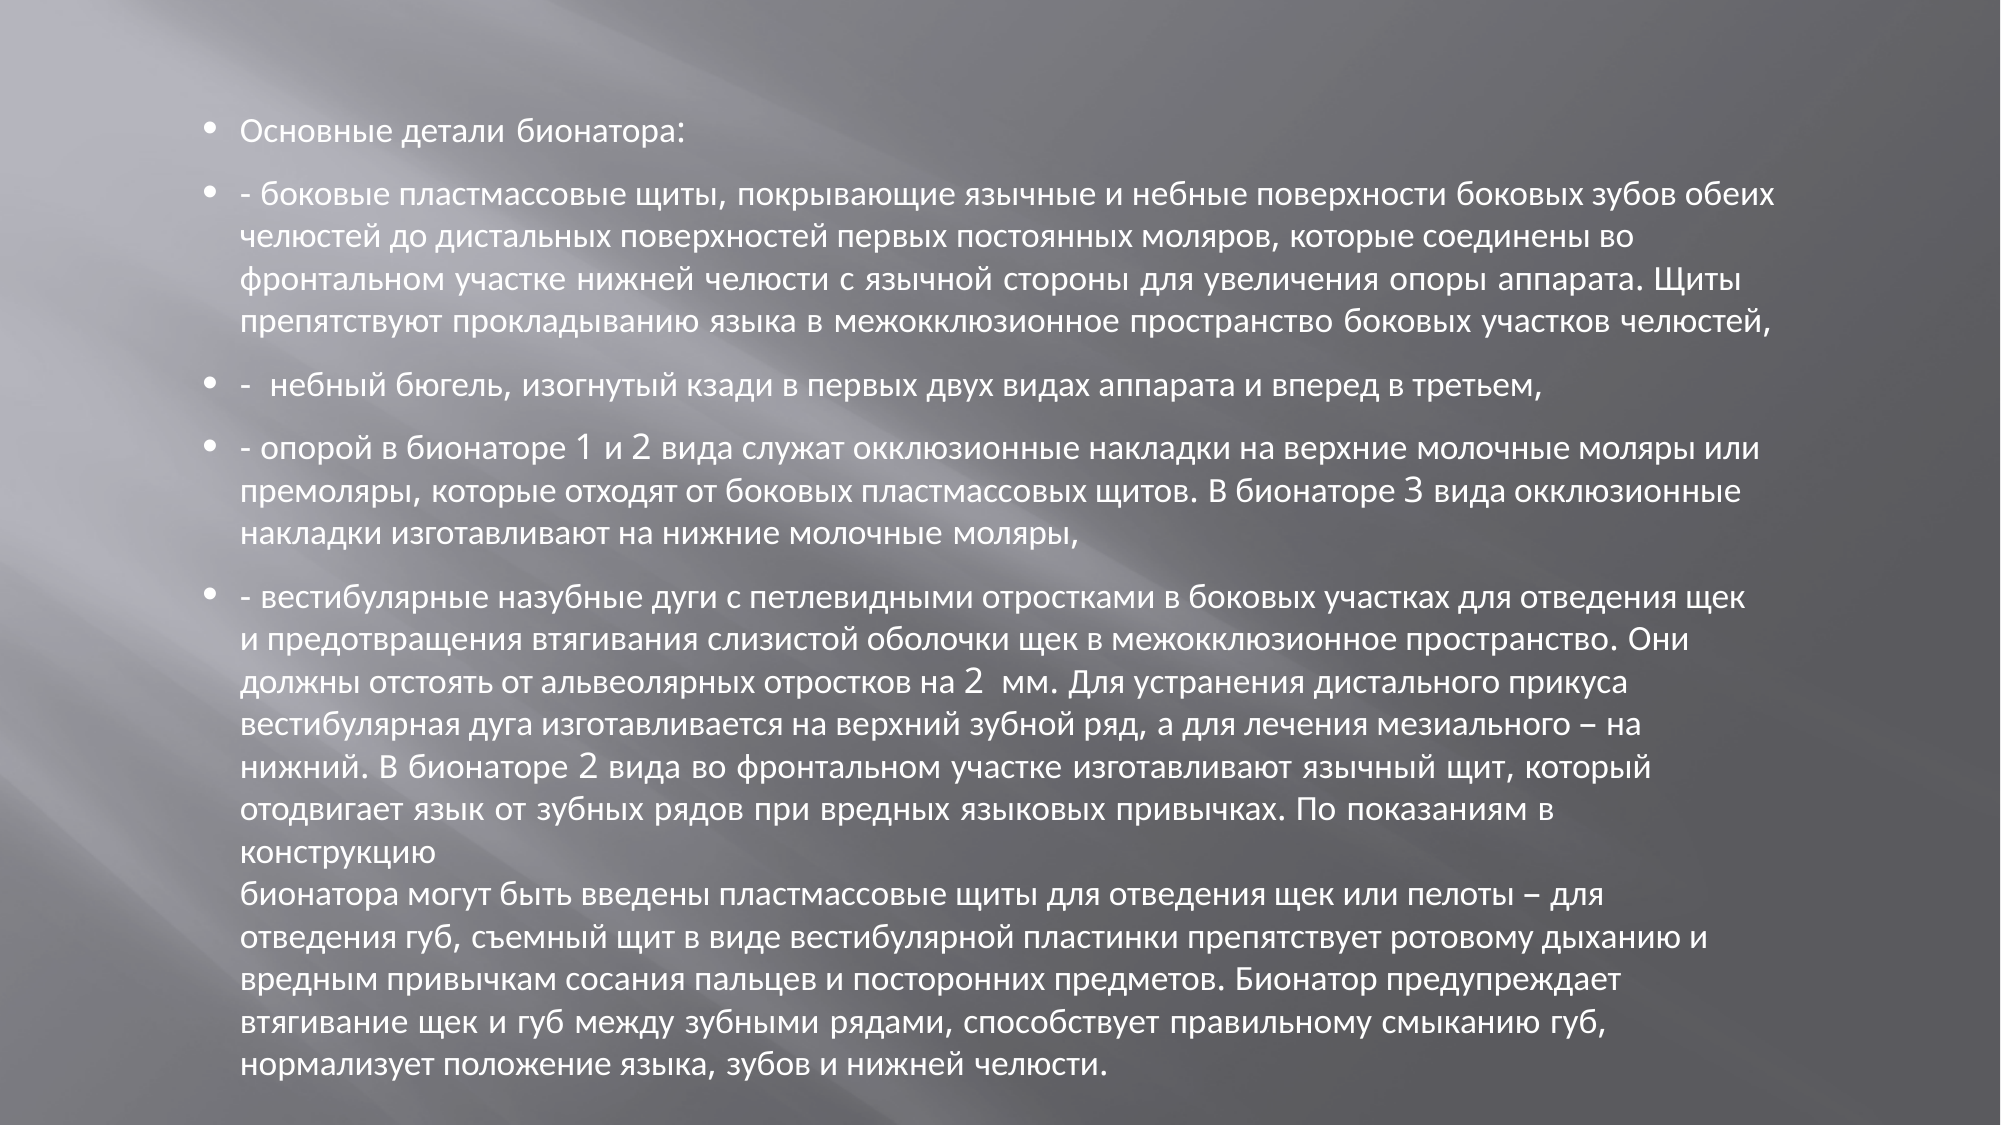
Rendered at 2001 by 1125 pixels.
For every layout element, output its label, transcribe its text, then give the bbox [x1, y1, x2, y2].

text_box Основные детали бионатора: - боковые пластмассовые щиты, покрывающие язычные и небные поверхности боковых зубов обеих челюстей до дистальных поверхностей первых постоянных моляров, которые соединены во фронтальном участке нижней челюсти с язычной стороны для увеличения опоры аппарата. Щиты препятствуют прокладыванию языка в межокклюзионное пространство боковых участков челюстей, - небный бюгель, изогнутый кзади в первых двух видах аппарата и вперед в третьем, - опорой в бионаторе 1 и 2 вида служат окклюзионные накладки на верхние молочные моляры или премоляры, которые отходят от боковых пластмассовых щитов. В бионаторе 3 вида окклюзионные накладки изготавливают на нижние молочные моляры, - вестибулярные назубные дуги с петлевидными отростками в боковых участках для отведения щек и предотвращения втягивания слизистой оболочки щек в межокклюзионное пространство. Они должны отстоять от альвеолярных отростков на 2 мм. Для устранения дистального прикуса вестибулярная дуга изготавливается на верхний зубной ряд, а для лечения мезиального – на нижний. В бионаторе 2 вида во фронтальном участке изготавливают язычный щит, который отодвигает язык от зубных рядов при вредных языковых привычках. По показаниям в конструкцию бионатора могут быть введены пластмассовые щиты для отведения щек или пелоты – для отведения губ, съемный щит в виде вестибулярной пластинки препятствует ротовому дыханию и вредным привычкам сосания пальцев и посторонних предметов. Бионатор предупреждает втягивание щек и губ между зубными рядами, способствует правильному смыканию губ, нормализует положение языка, зубов и нижней челюсти. [200, 94, 1796, 1083]
